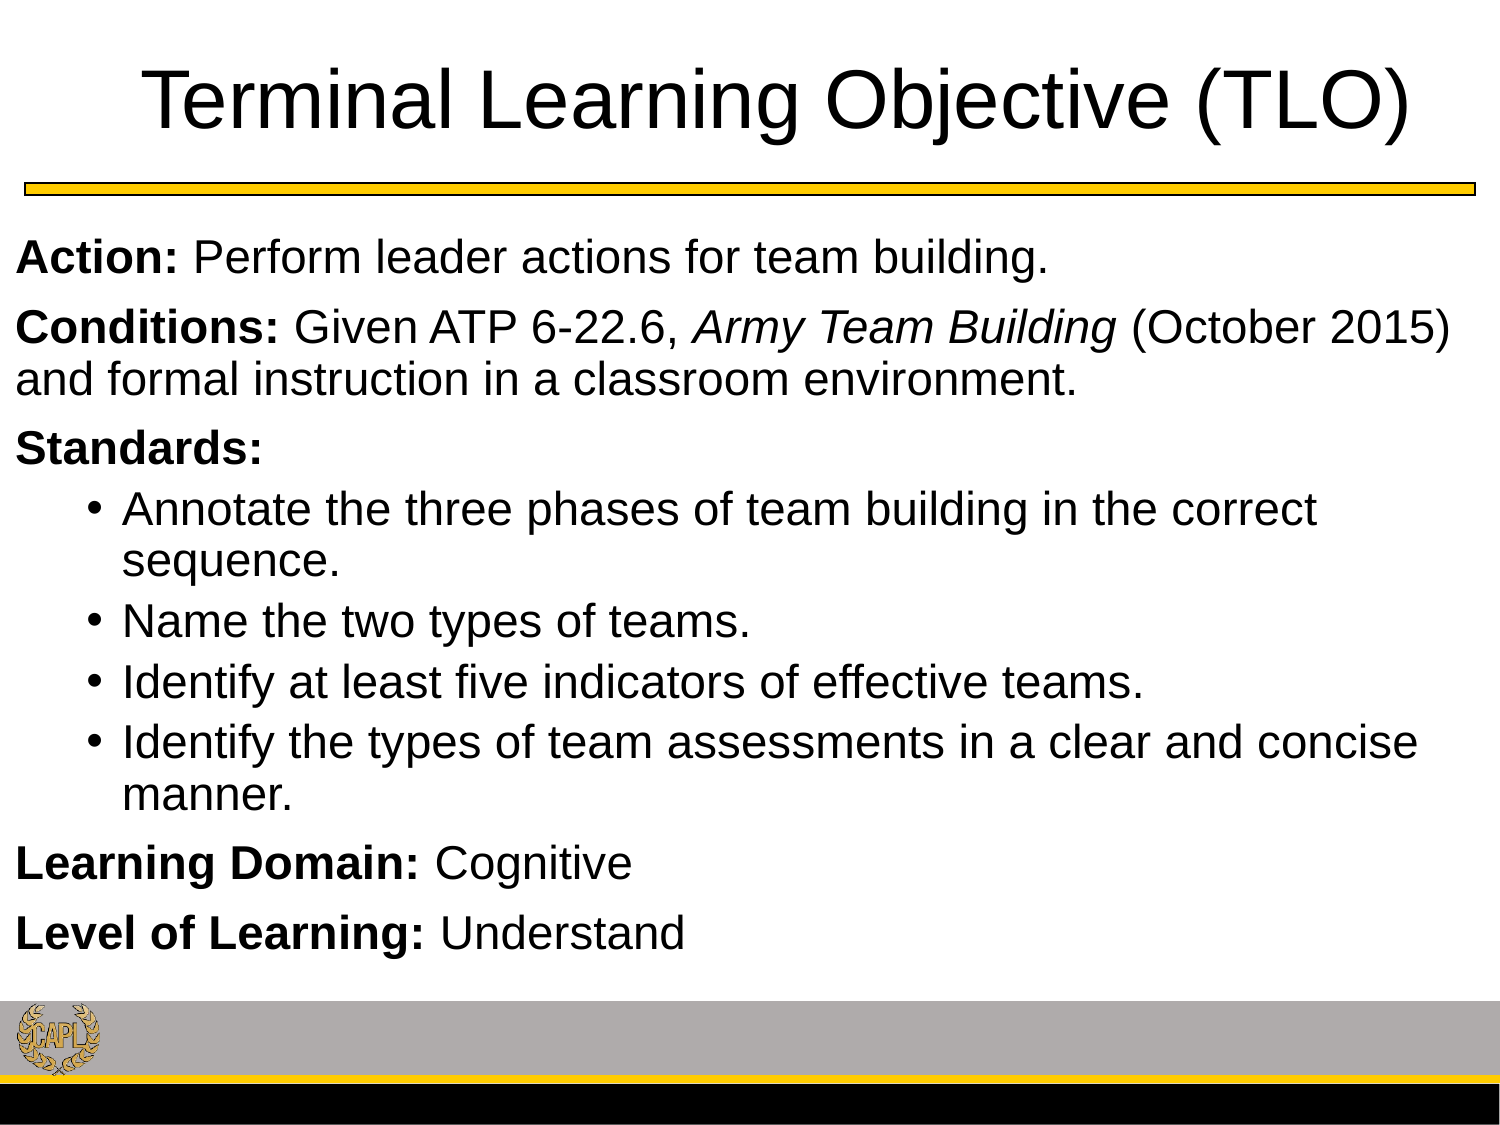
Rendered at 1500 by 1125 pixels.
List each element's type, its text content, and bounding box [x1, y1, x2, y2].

list Action: Perform leader actions for team building. Conditions: Given ATP 6-22.6, Army Team Building (October 2015) and formal instruction in a classroom environment. Standards: Annotate the three phases of team building in the correct sequence. Name the two types of teams. Identify at least five indicators of effective teams. Identify the types of team assessments in a clear and concise manner. Learning Domain: Cognitive Level of Learning: Understand [0, 224, 1500, 975]
picture [17, 1003, 100, 1076]
title Terminal Learning Objective (TLO) [103, 20, 1450, 183]
